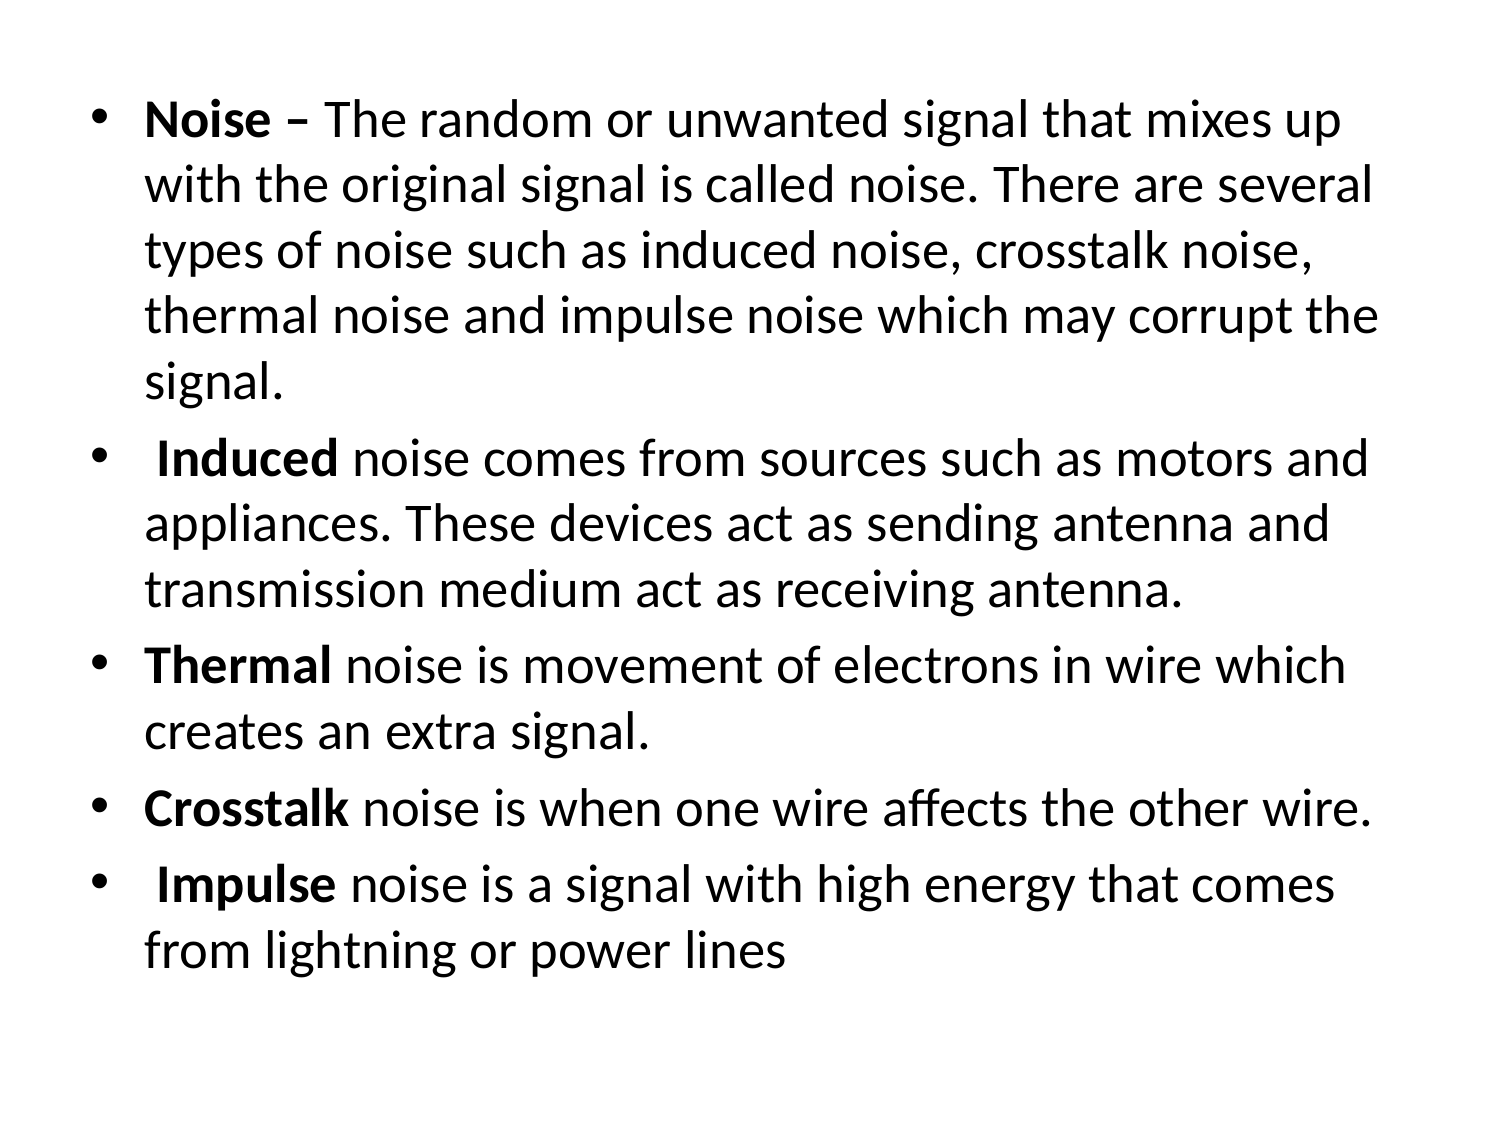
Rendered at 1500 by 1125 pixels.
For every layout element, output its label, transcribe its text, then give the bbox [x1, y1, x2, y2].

list Noise – The random or unwanted signal that mixes up with the original signal is called noise. There are several types of noise such as induced noise, crosstalk noise, thermal noise and impulse noise which may corrupt the signal. Induced noise comes from sources such as motors and appliances. These devices act as sending antenna and transmission medium act as receiving antenna. Thermal noise is movement of electrons in wire which creates an extra signal. Crosstalk noise is when one wire affects the other wire. Impulse noise is a signal with high energy that comes from lightning or power lines [75, 75, 1425, 1005]
